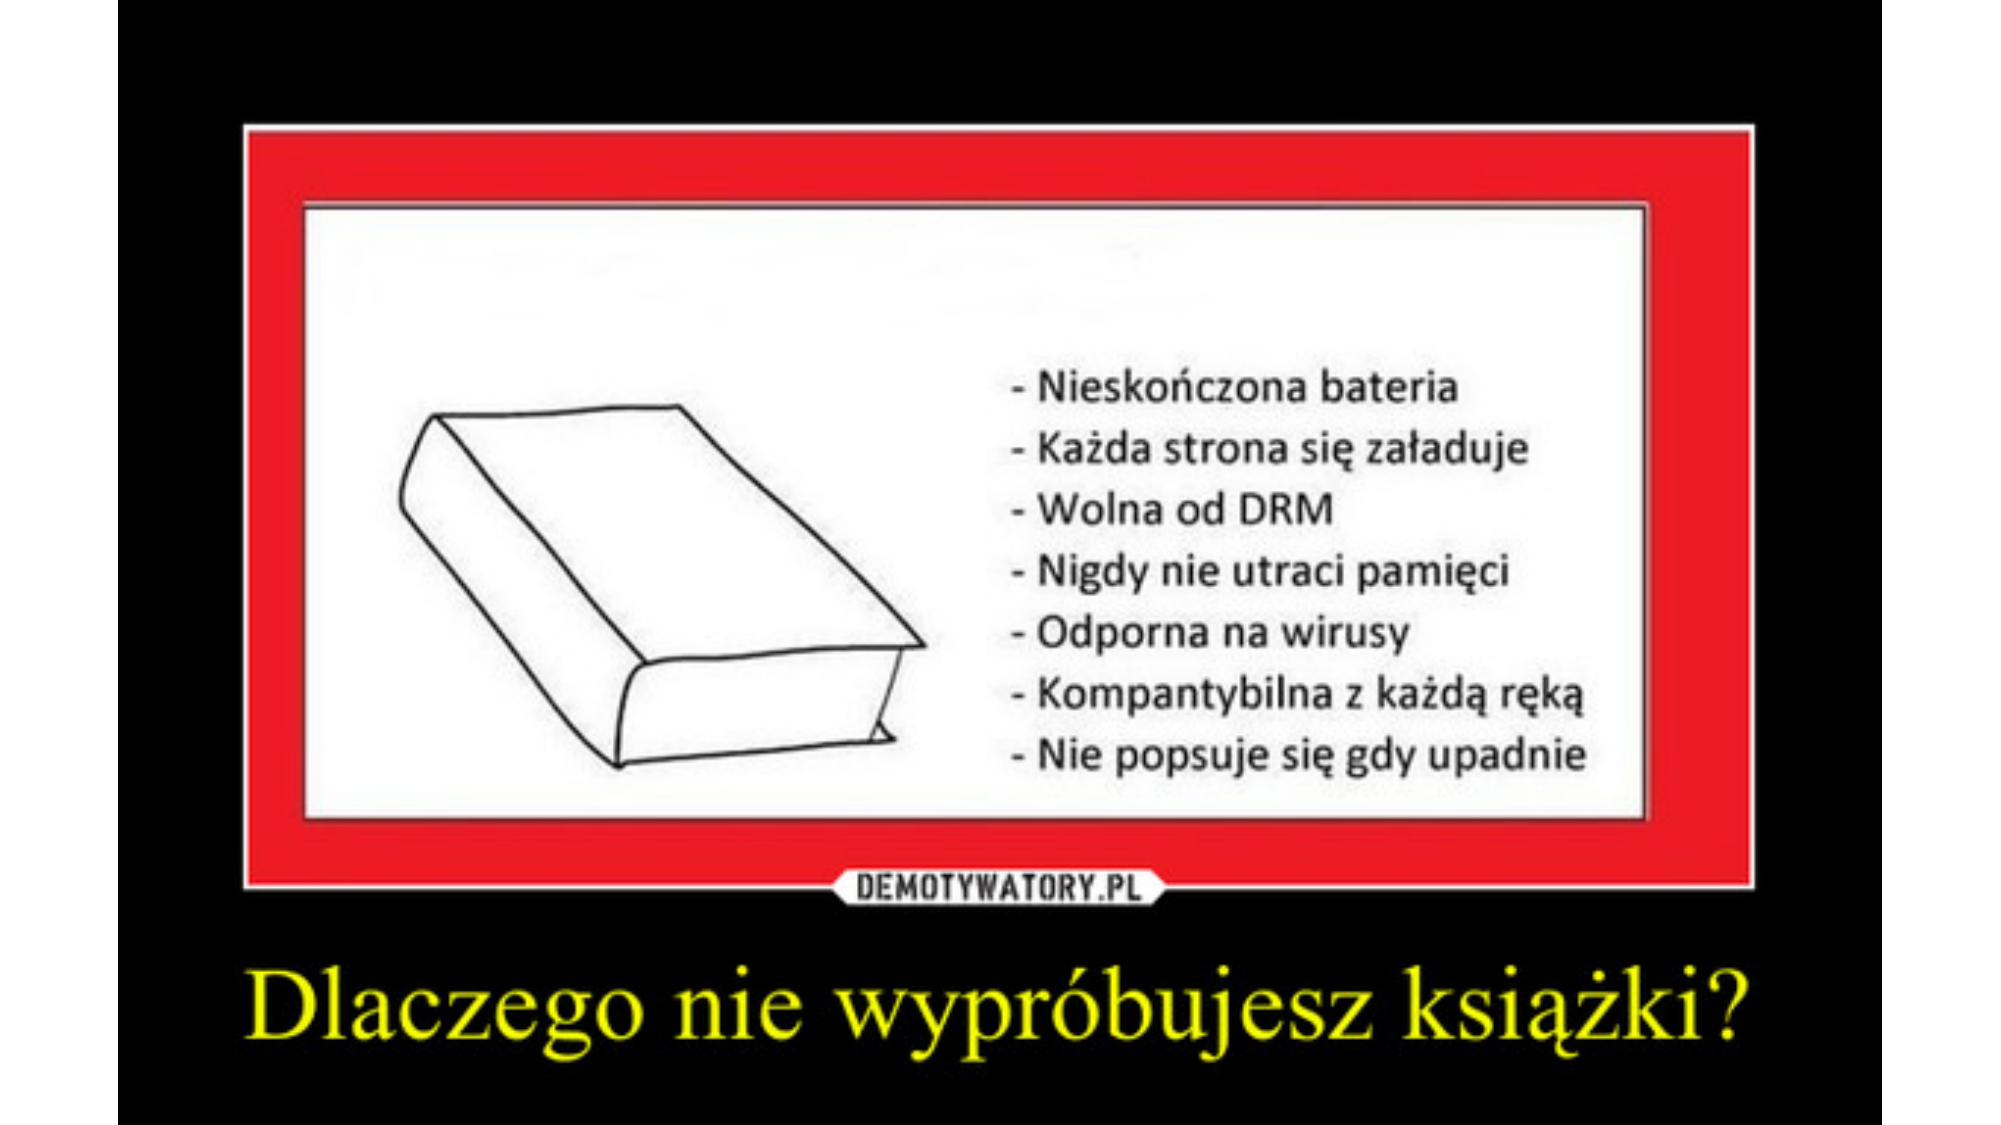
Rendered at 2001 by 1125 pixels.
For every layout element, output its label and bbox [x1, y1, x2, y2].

picture [118, 0, 1882, 1125]
